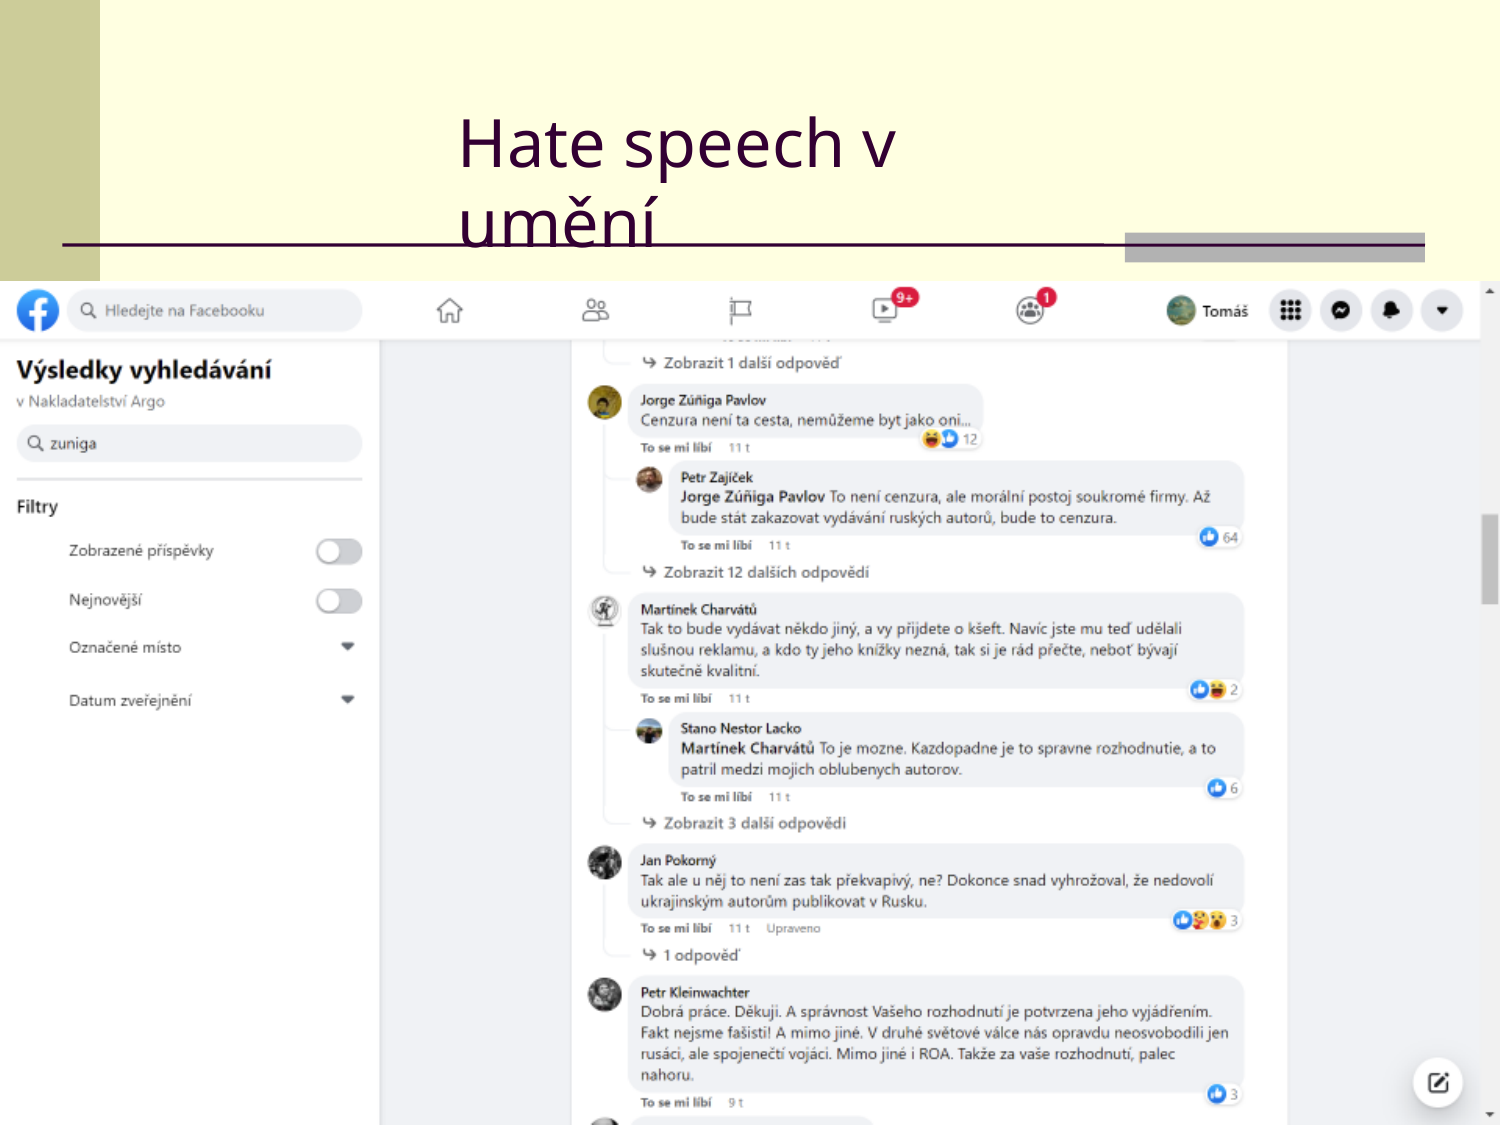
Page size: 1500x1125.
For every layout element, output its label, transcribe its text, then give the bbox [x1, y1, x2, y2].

picture [0, 280, 1500, 1125]
text_box Hate speech v umění [443, 93, 1115, 268]
